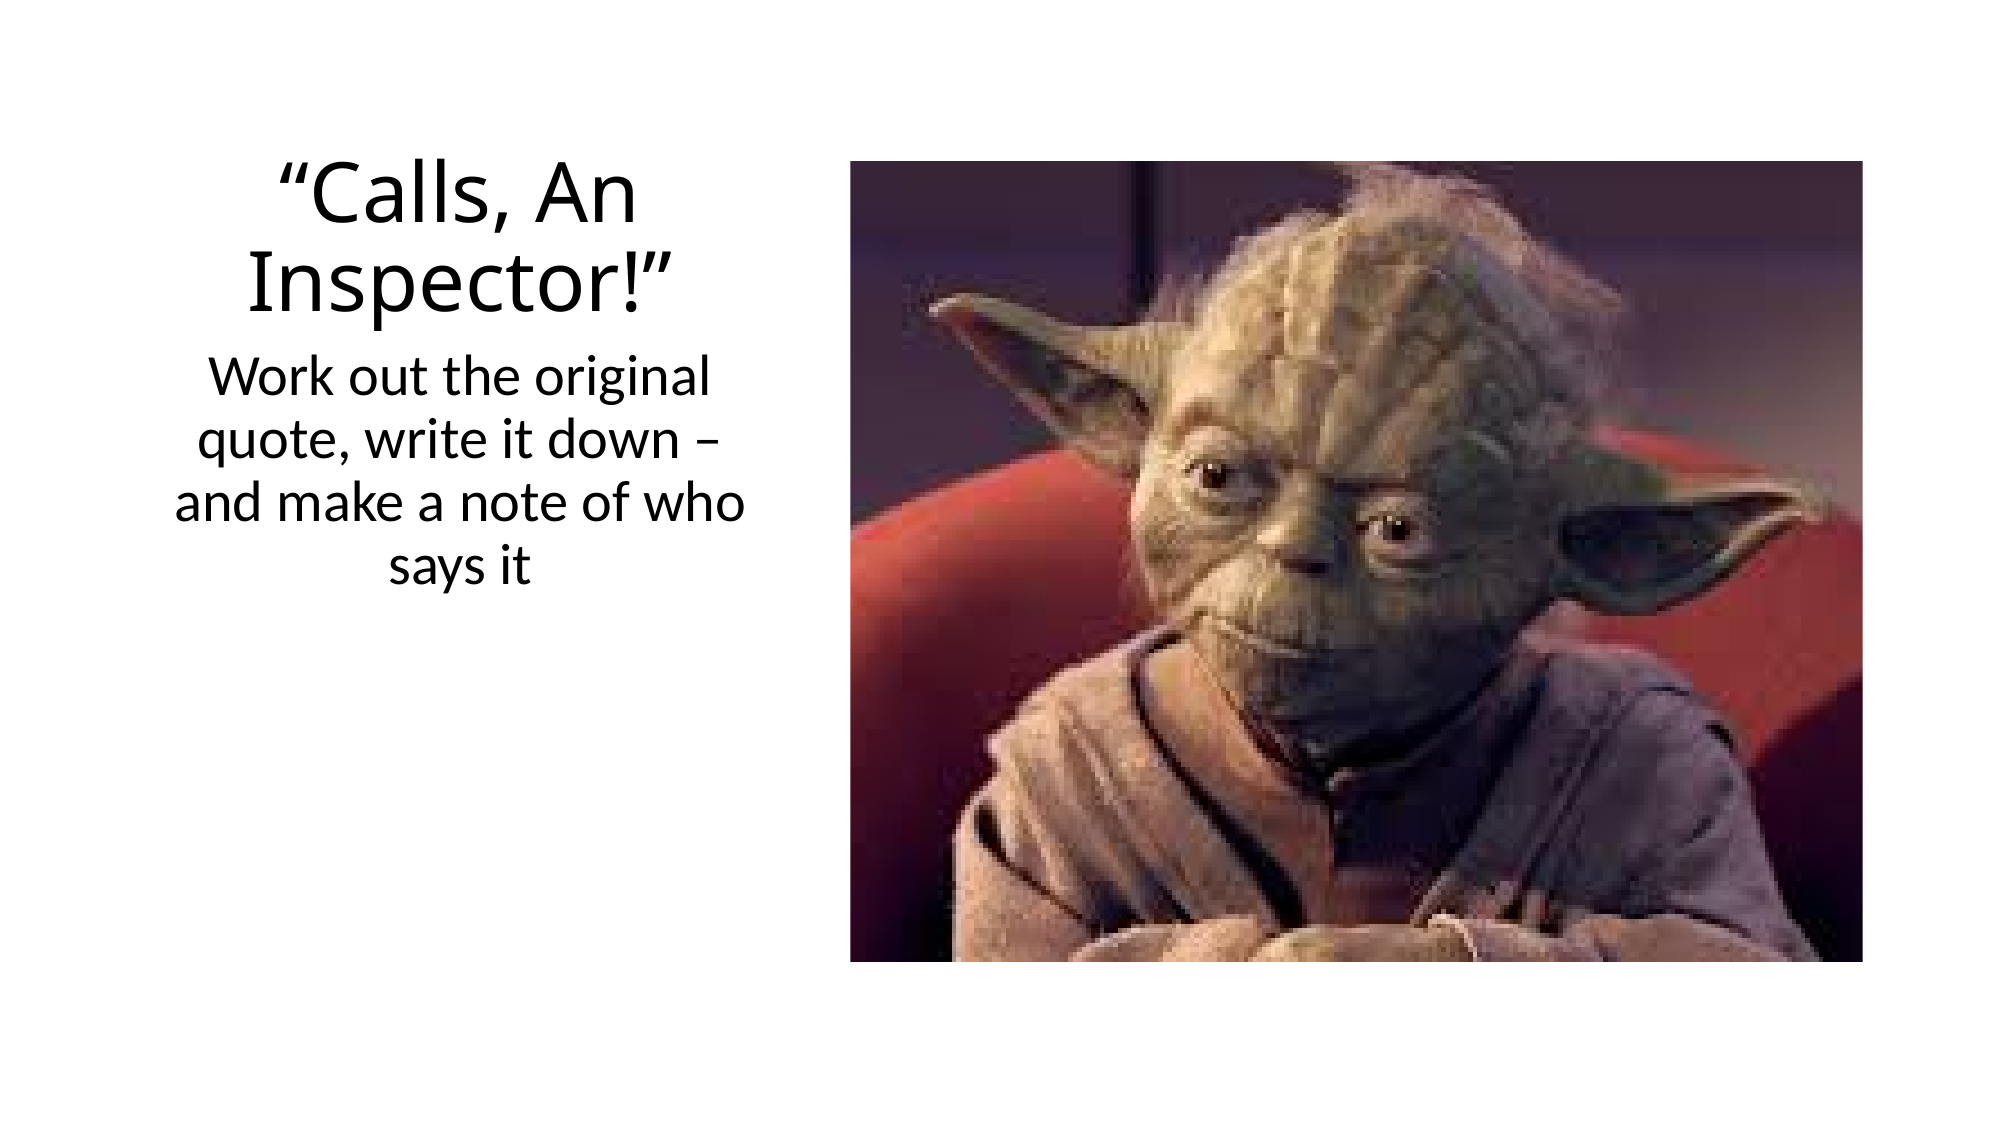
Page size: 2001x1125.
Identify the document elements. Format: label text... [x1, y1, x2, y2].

list Work out the original quote, write it down – and make a note of who says it [137, 337, 783, 963]
picture [850, 161, 1863, 962]
title “Calls, An Inspector!” [137, 75, 783, 337]
